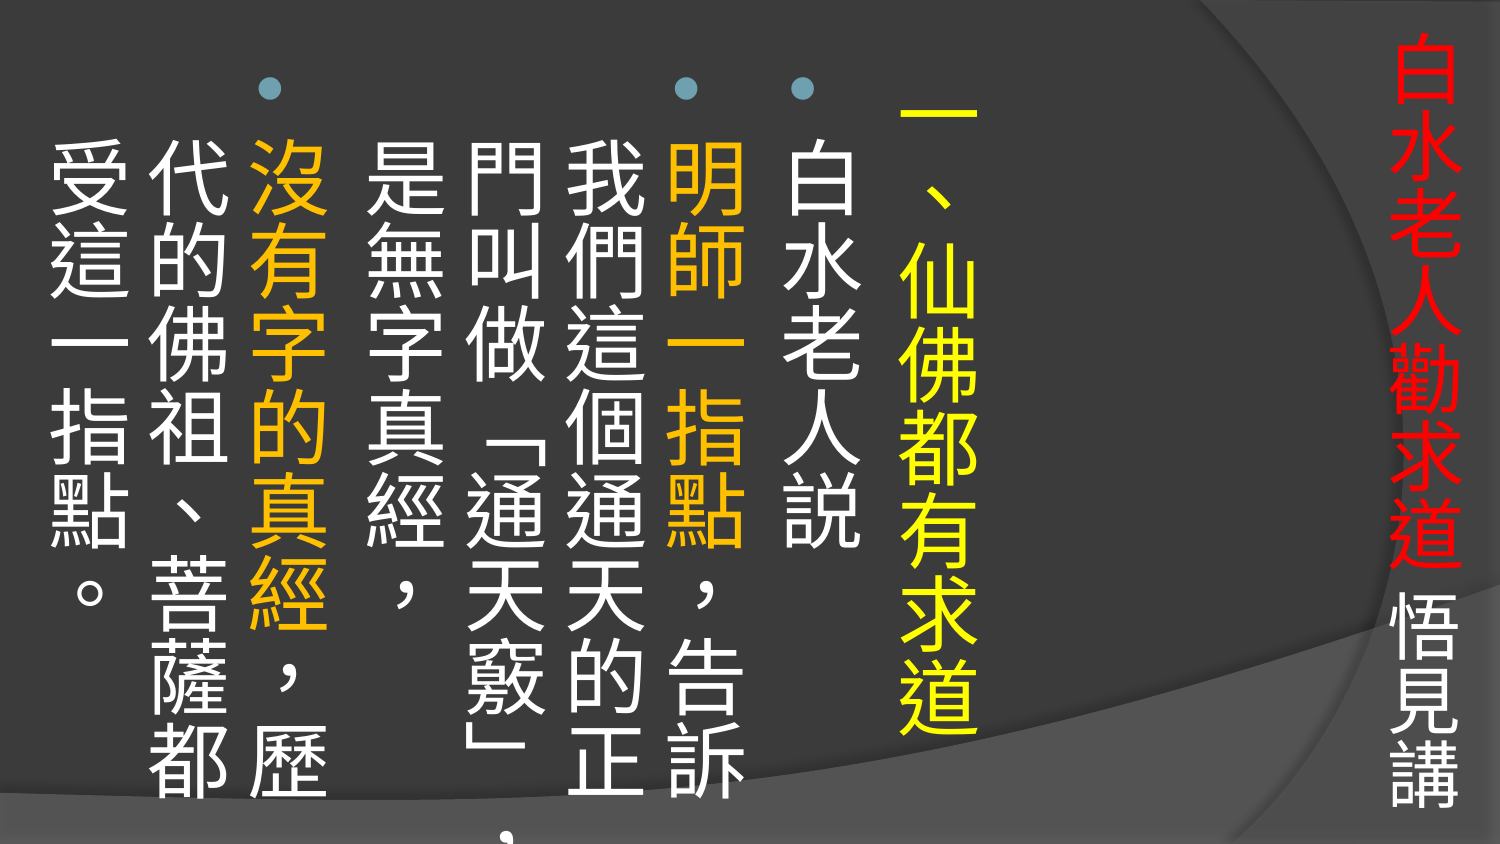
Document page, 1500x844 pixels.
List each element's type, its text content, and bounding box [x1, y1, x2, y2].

list 一、仙佛都有求道 白水老人説 明師一指點，告訴我們這個通天的正門叫做「通天竅」，是無字真經， 沒有字的真經，歷代的佛祖、菩薩都受這一指點。 [29, 52, 1365, 844]
title 白水老人勸求道 悟見講 [1364, 21, 1483, 820]
